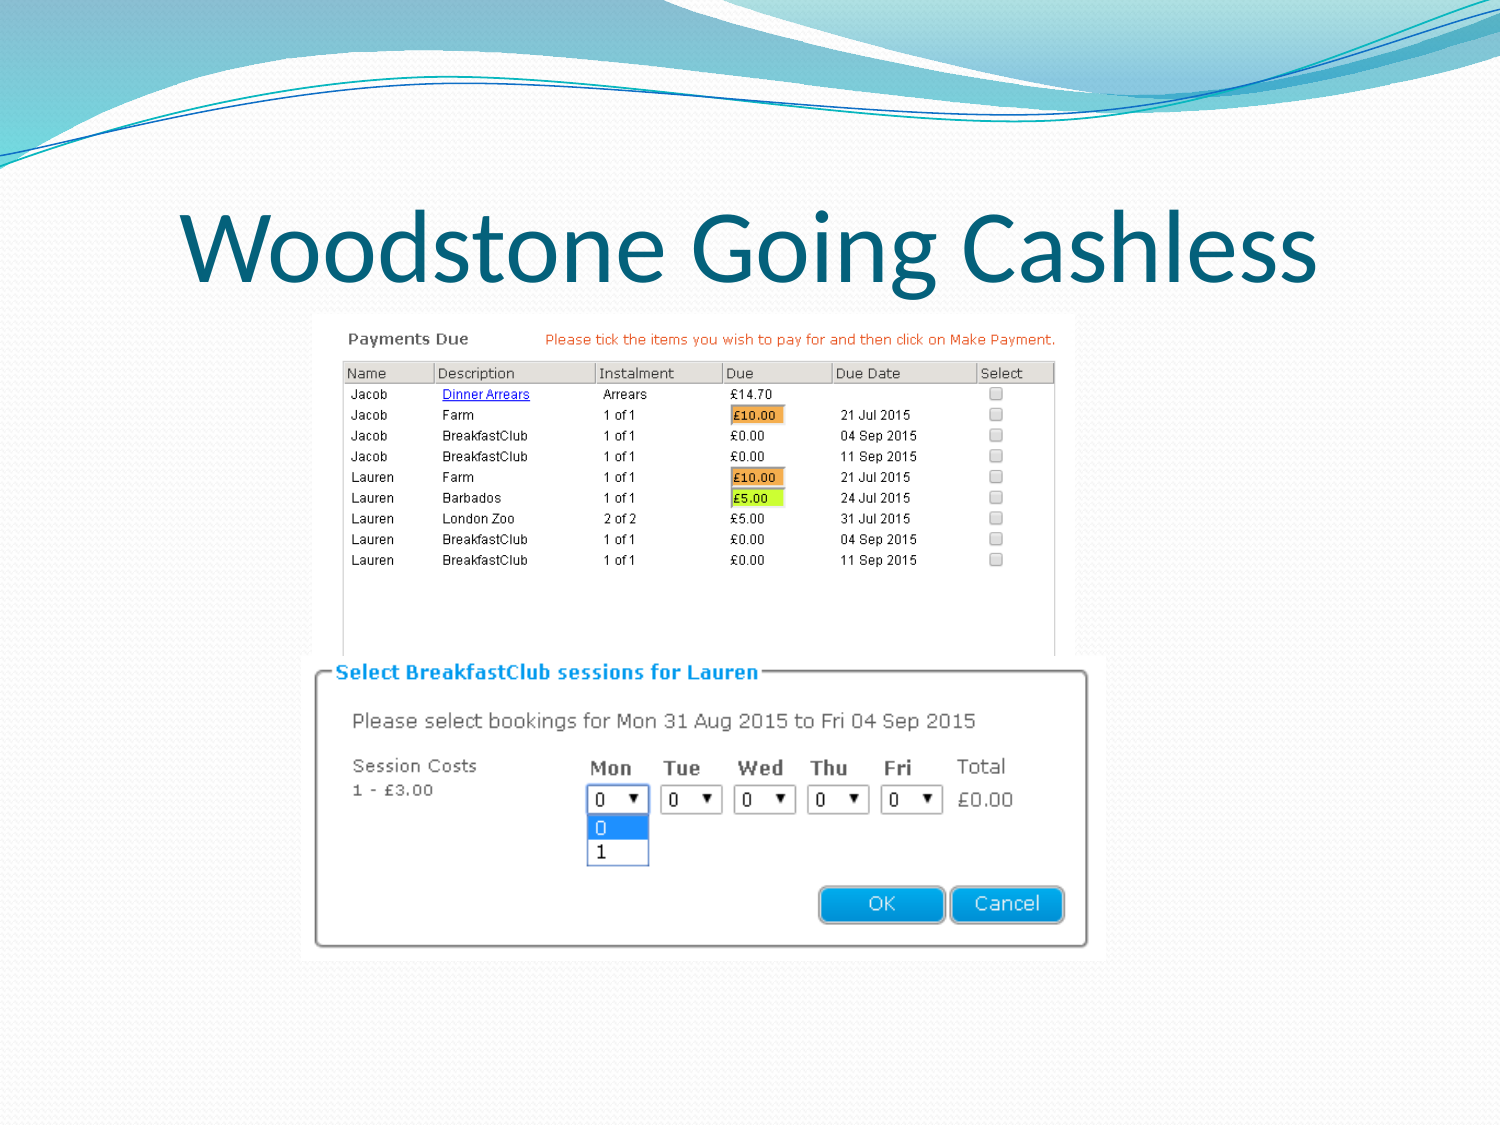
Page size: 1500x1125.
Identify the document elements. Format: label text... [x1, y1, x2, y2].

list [312, 314, 1075, 656]
picture [300, 656, 1106, 961]
title Woodstone Going Cashless [75, 115, 1425, 303]
